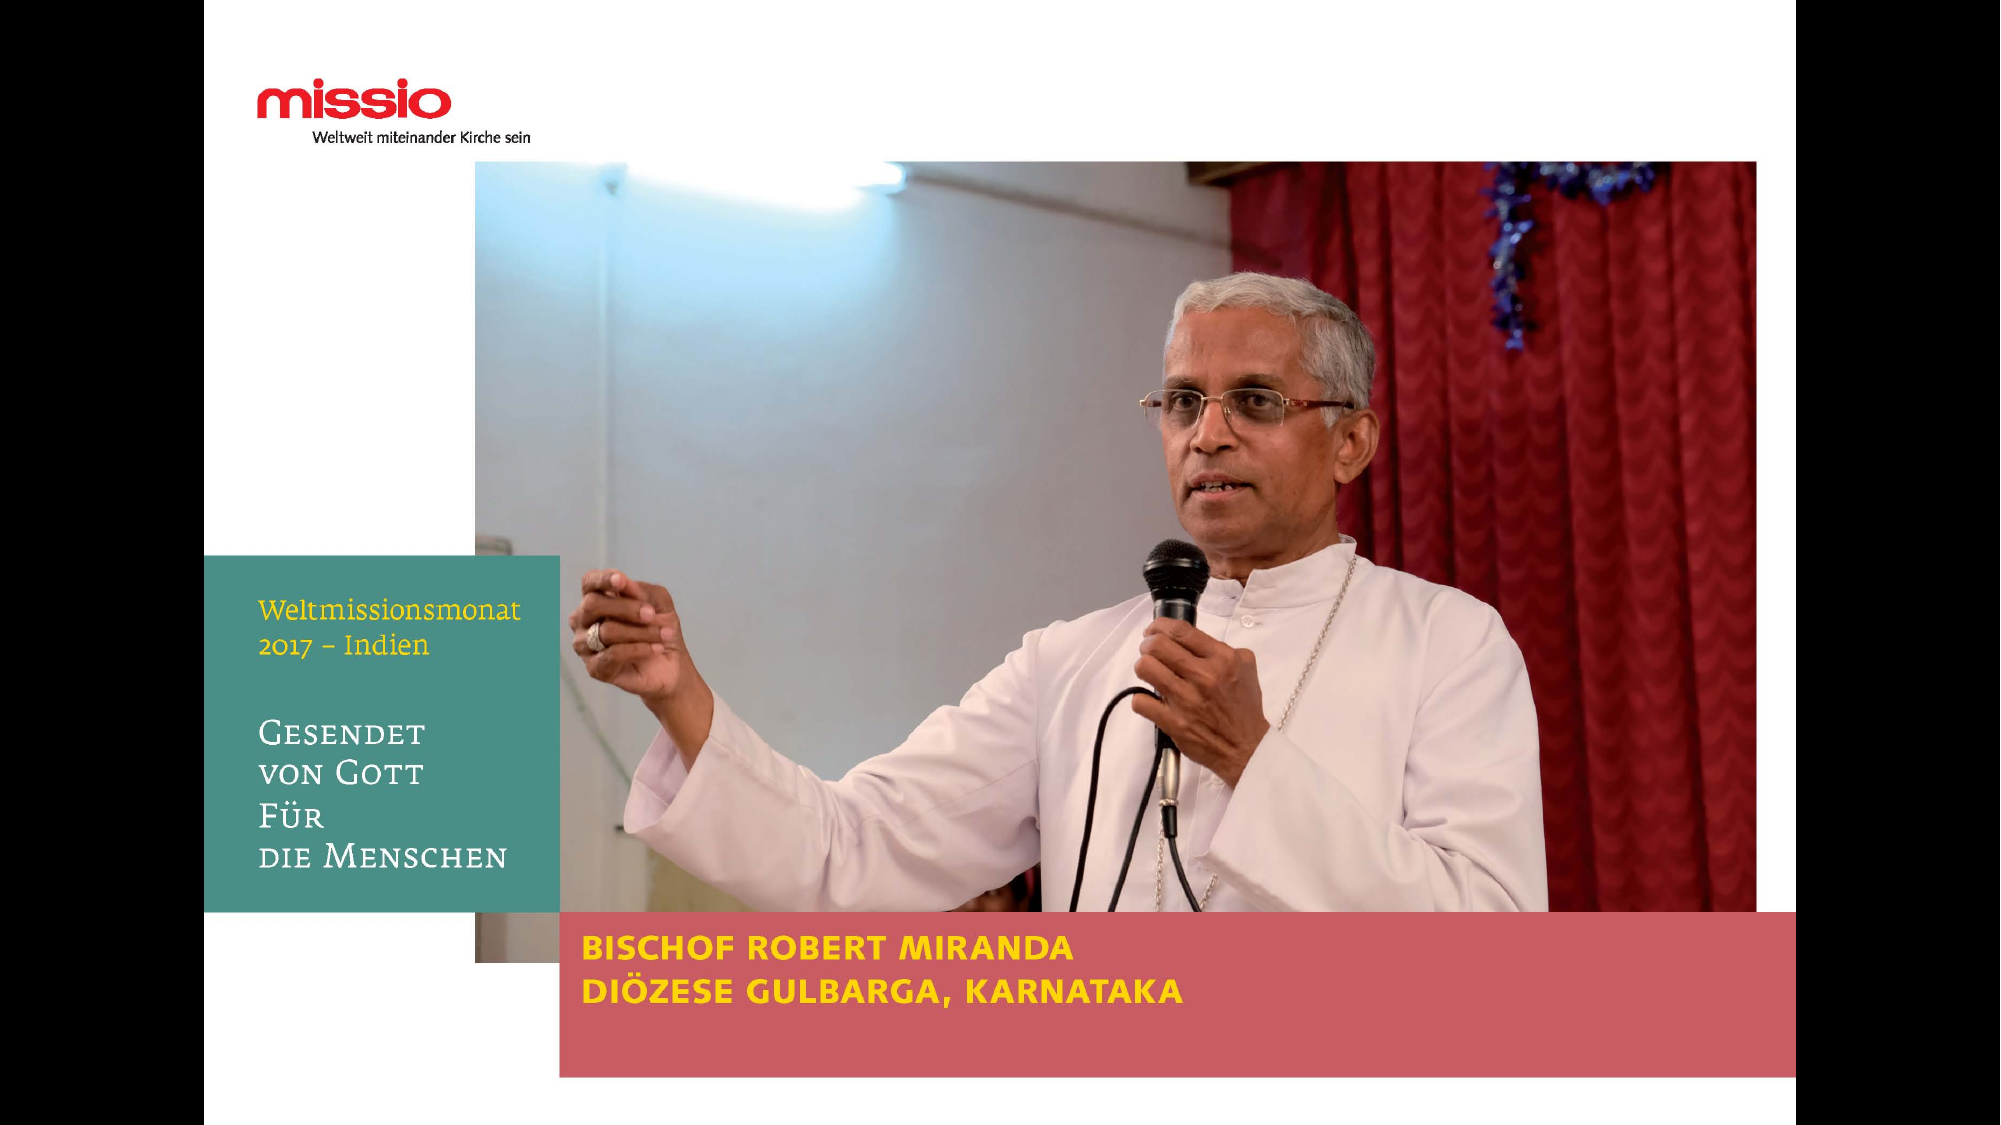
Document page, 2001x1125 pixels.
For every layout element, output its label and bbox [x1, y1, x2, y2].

picture [204, 0, 1796, 1125]
